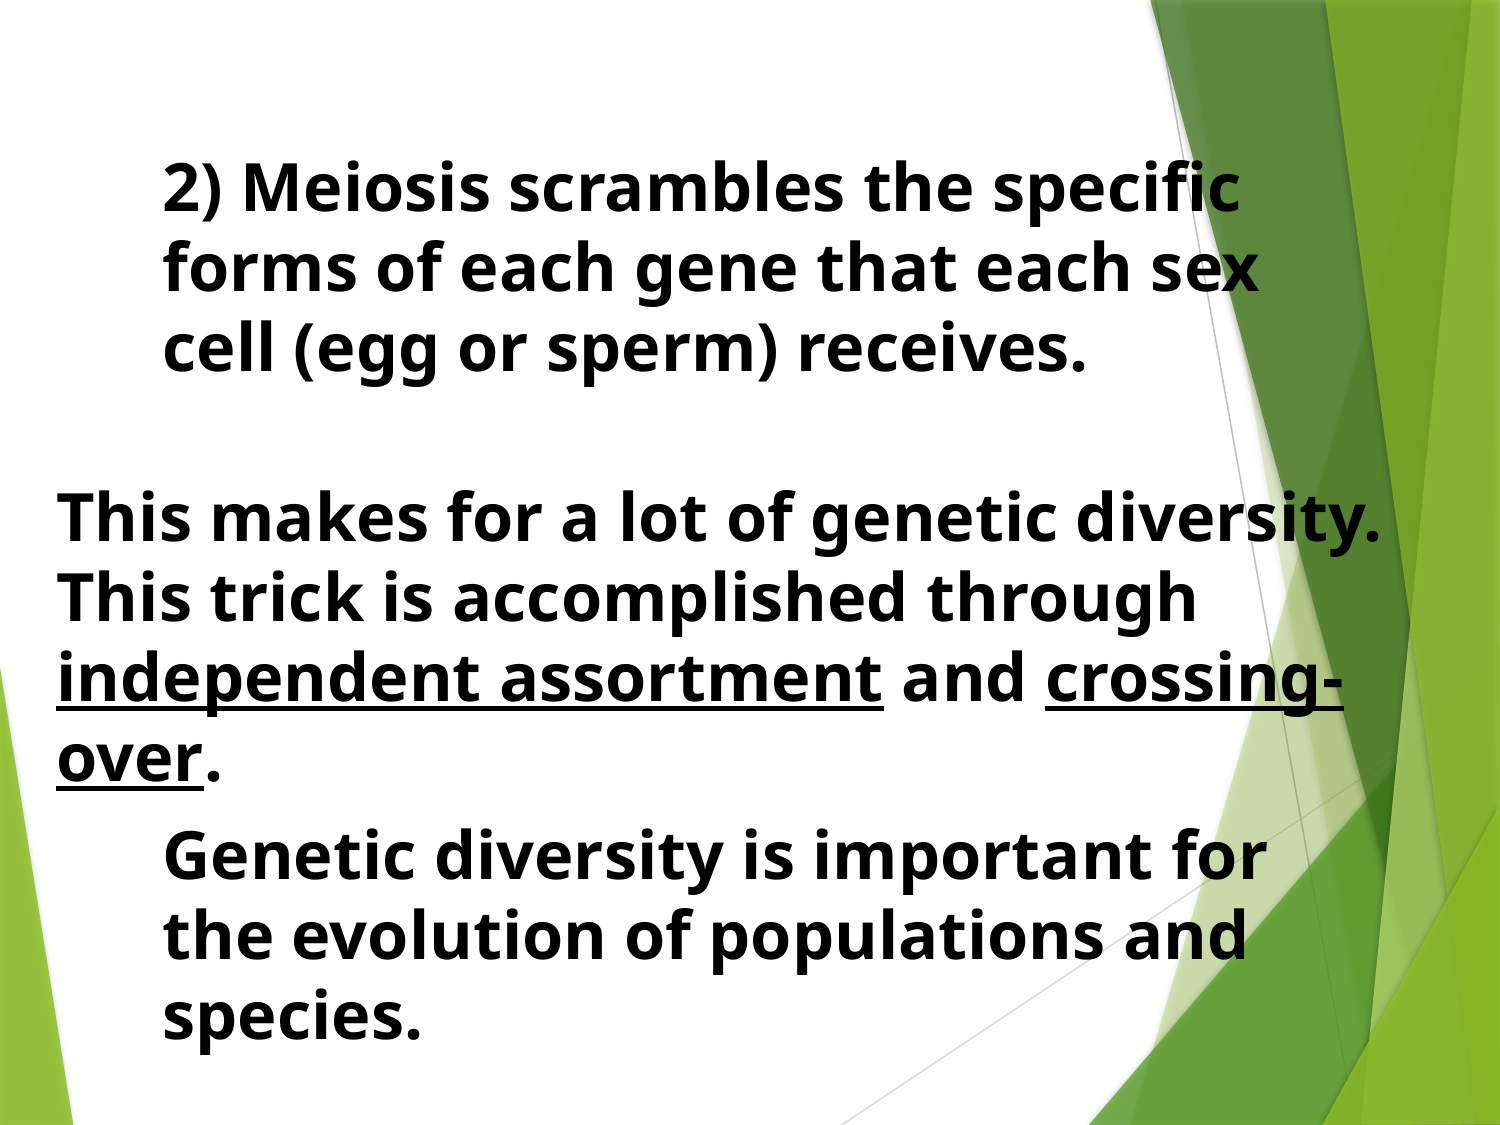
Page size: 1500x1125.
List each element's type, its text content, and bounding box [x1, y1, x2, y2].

text_box Genetic diversity is important for the evolution of populations and species. [147, 805, 1401, 1061]
text_box 2) Meiosis scrambles the specific forms of each gene that each sex cell (egg or sperm) receives. [147, 137, 1376, 392]
text_box This makes for a lot of genetic diversity. This trick is accomplished through independent assortment and crossing-over. [41, 467, 1500, 802]
